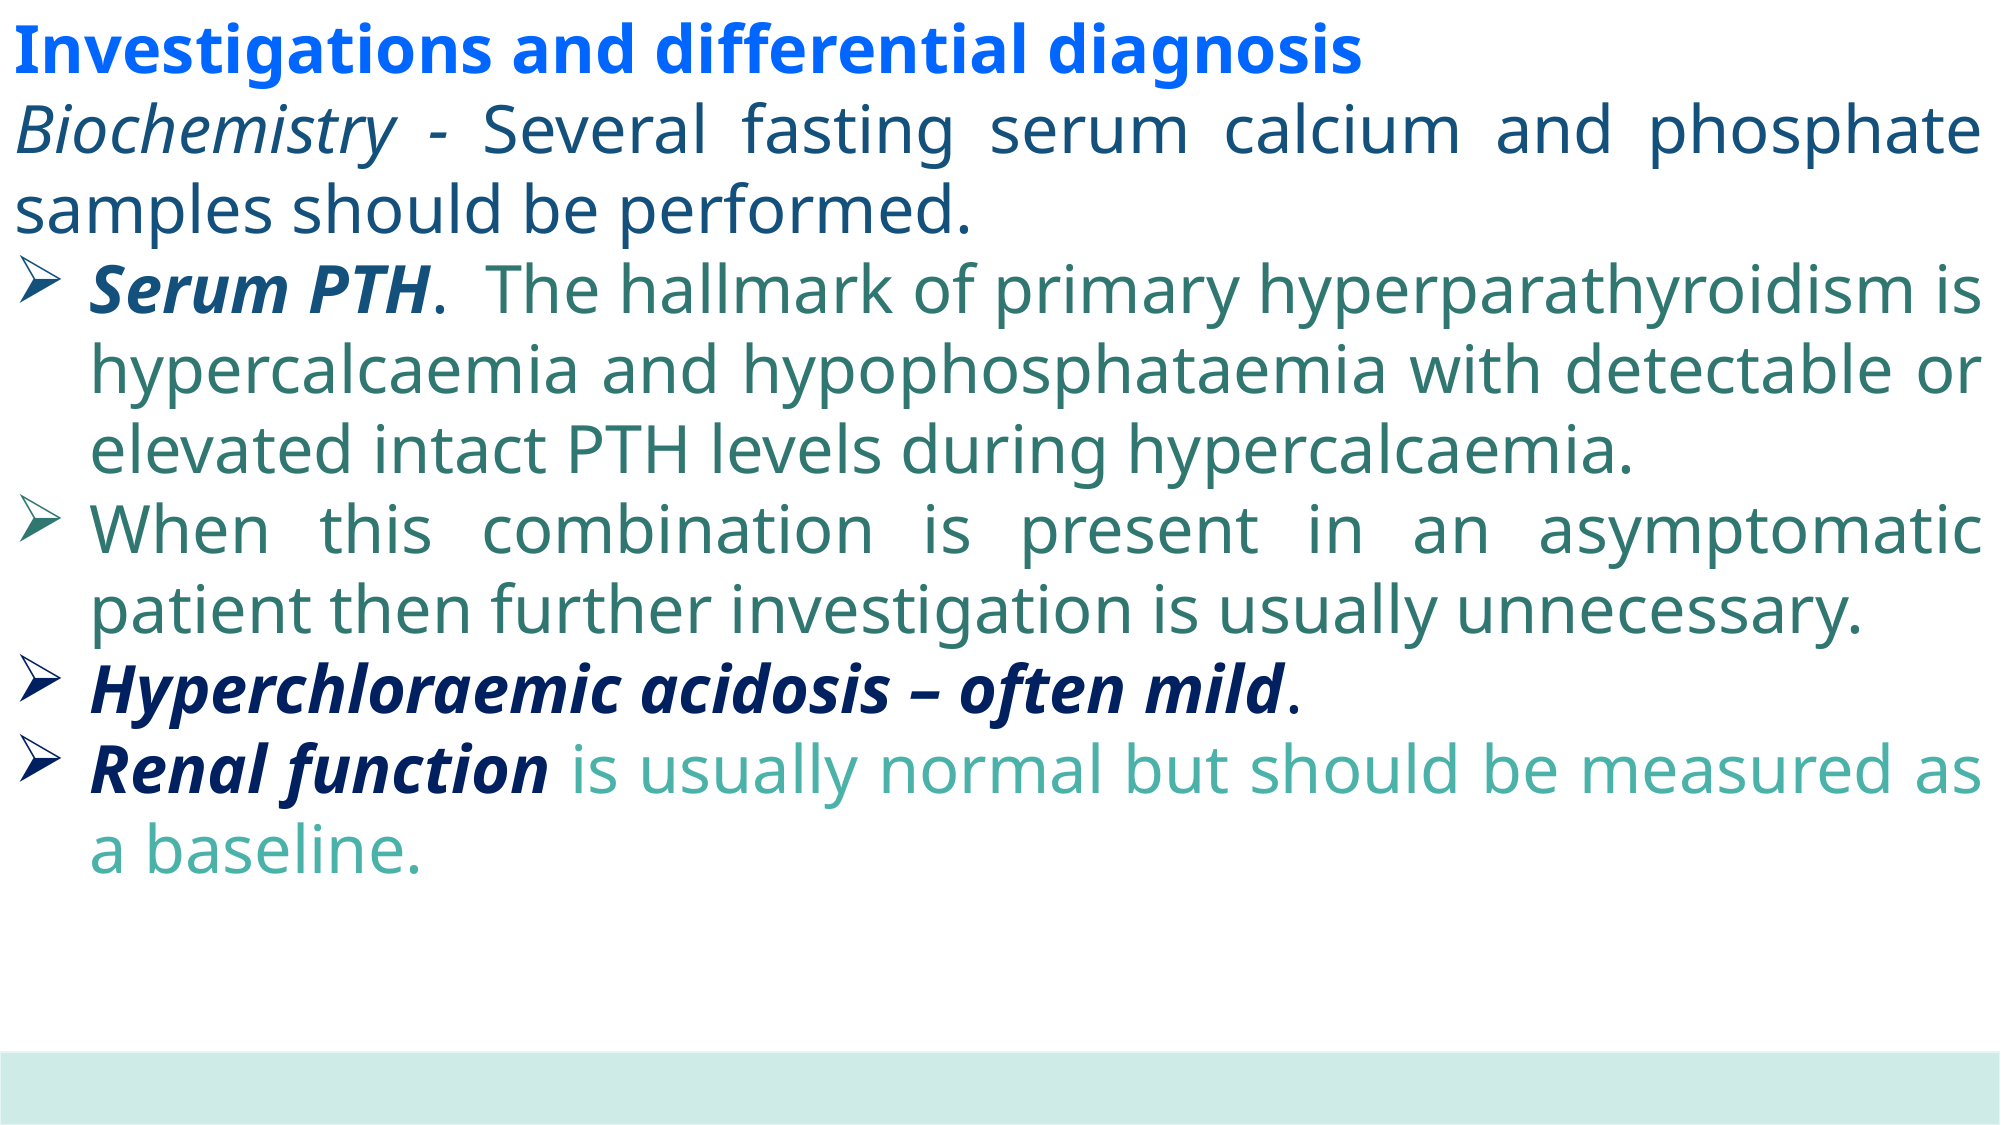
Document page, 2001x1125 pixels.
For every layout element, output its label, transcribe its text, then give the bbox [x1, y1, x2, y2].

text_box [0, 1051, 2000, 1125]
text_box Investigations and differential diagnosis Biochemistry - Several fasting serum calcium and phosphate samples should be performed. Serum PTH. The hallmark of primary hyperparathyroidism is hypercalcaemia and hypophosphataemia with detectable or elevated intact PTH levels during hypercalcaemia. When this combination is present in an asymptomatic patient then further investigation is usually unnecessary. Hyperchloraemic acidosis – often mild. Renal function is usually normal but should be measured as a baseline. [0, 0, 2000, 895]
